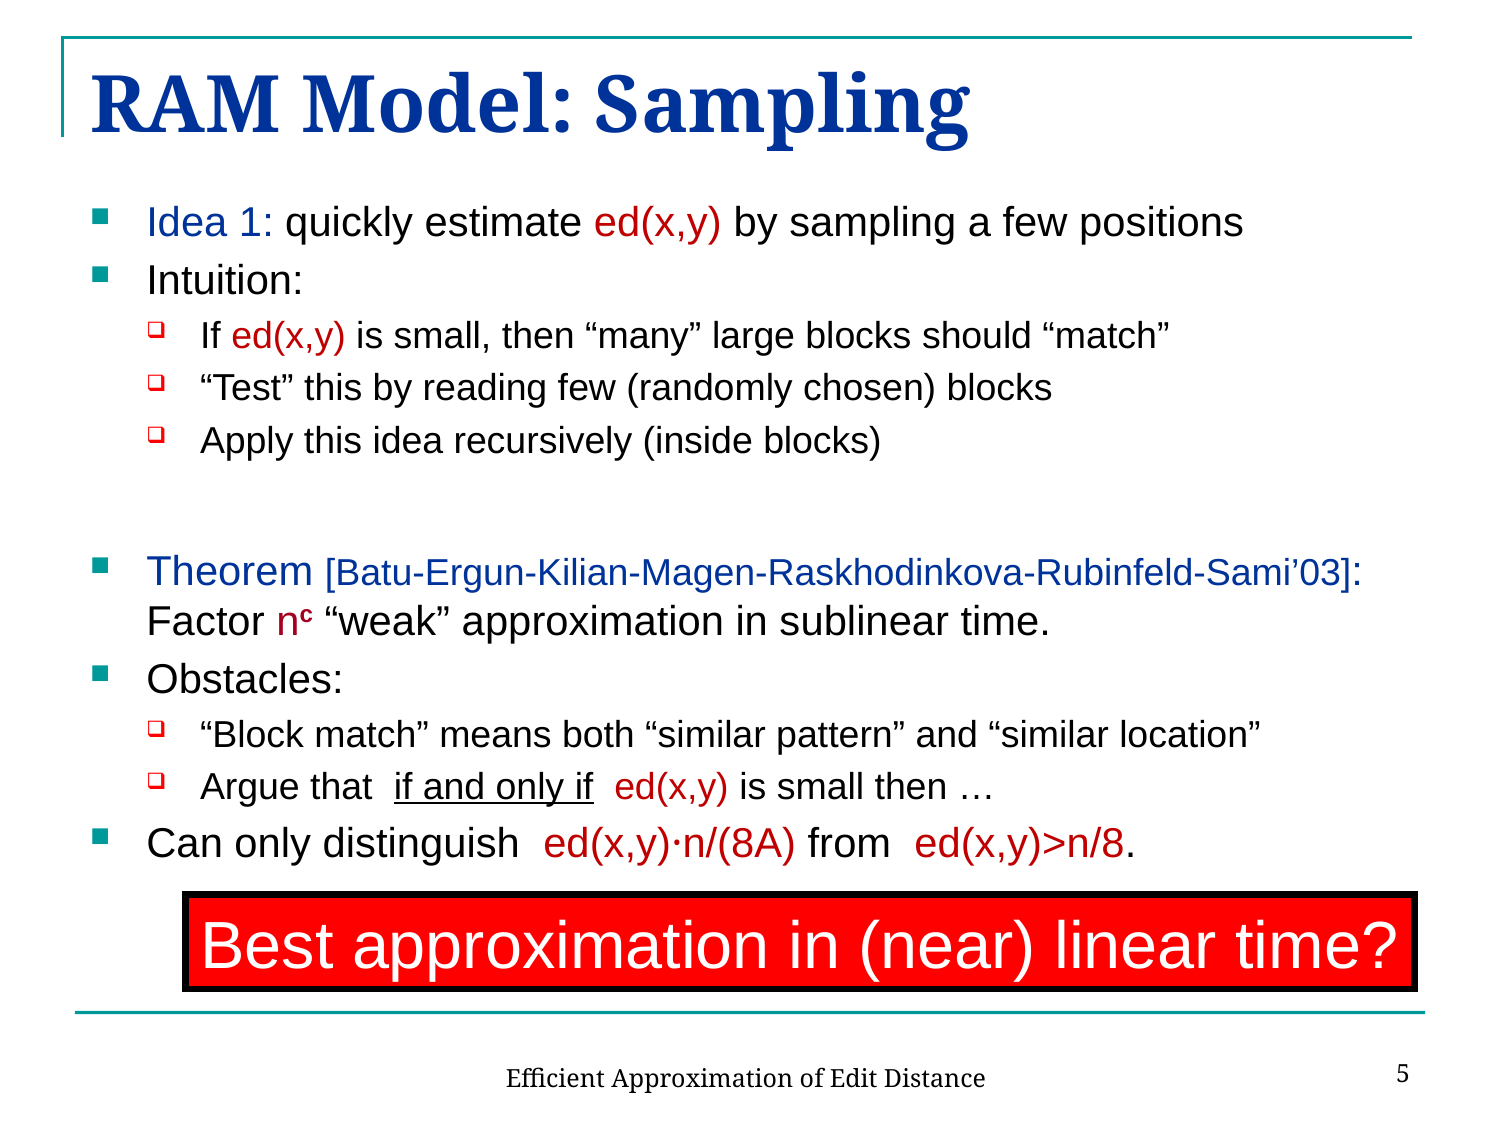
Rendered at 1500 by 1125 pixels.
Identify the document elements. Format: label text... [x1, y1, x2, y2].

slide_number 5 [1074, 1024, 1425, 1100]
title RAM Model: Sampling [75, 45, 1425, 163]
footer Efficient Approximation of Edit Distance [391, 1025, 1074, 1100]
text_box Best approximation in (near) linear time? [185, 894, 1415, 990]
list Idea 1: quickly estimate ed(x,y) by sampling a few positions Intuition: If ed(x,y) is small, then “many” large blocks should “match” “Test” this by reading few (randomly chosen) blocks Apply this idea recursively (inside blocks) Theorem [Batu-Ergun-Kilian-Magen-Raskhodinkova-Rubinfeld-Sami’03]: Factor nc “weak” approximation in sublinear time. Obstacles: “Block match” means both “similar pattern” and “similar location” Argue that if and only if ed(x,y) is small then … Can only distinguish ed(x,y)·n/(8A) from ed(x,y)>n/8. [75, 187, 1425, 1006]
